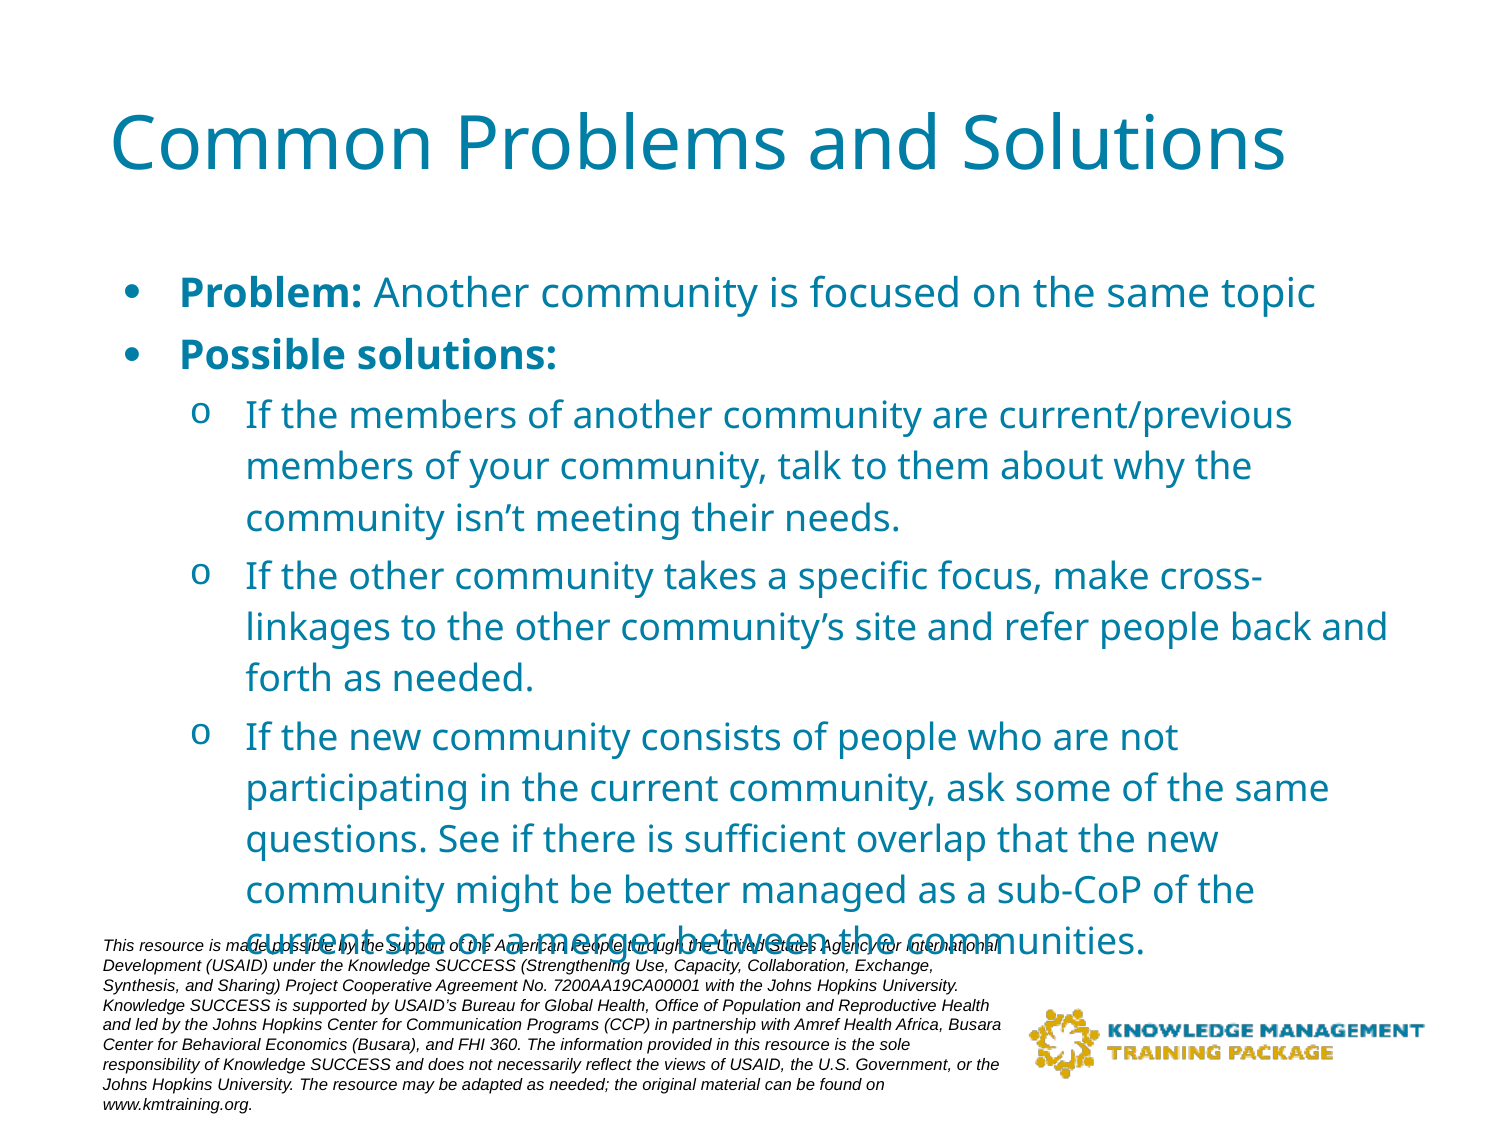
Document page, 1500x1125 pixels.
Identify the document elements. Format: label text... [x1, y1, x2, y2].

title Common Problems and Solutions [94, 86, 1407, 237]
picture [1006, 988, 1458, 1096]
list Problem: Another community is focused on the same topic Possible solutions: If the members of another community are current/previous members of your community, talk to them about why the community isn’t meeting their needs. If the other community takes a specific focus, make cross-linkages to the other community’s site and refer people back and forth as needed. If the new community consists of people who are not participating in the current community, ask some of the same questions. See if there is sufficient overlap that the new community might be better managed as a sub-CoP of the current site or a merger between the communities. [97, 251, 1410, 975]
